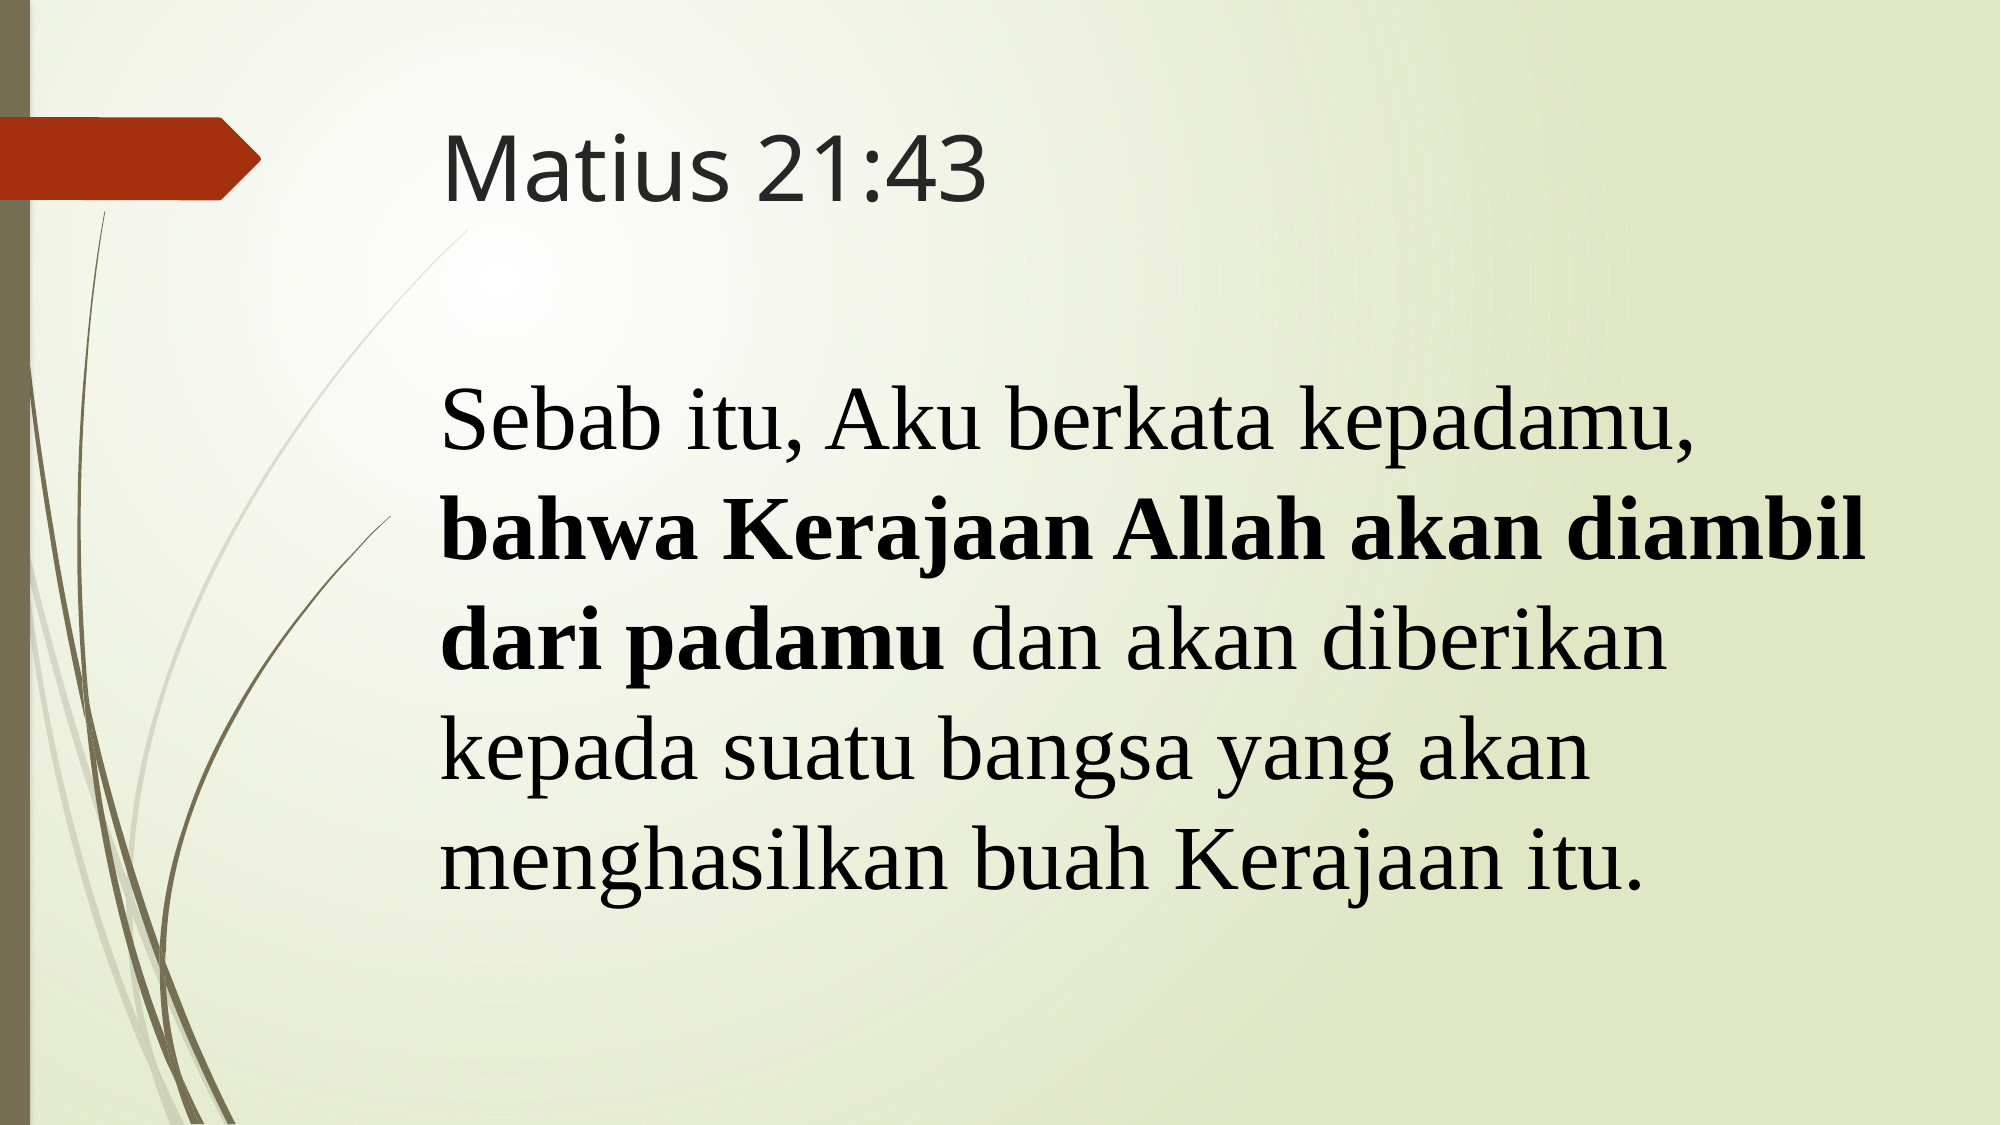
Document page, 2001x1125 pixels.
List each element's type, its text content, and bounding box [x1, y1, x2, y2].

title Matius 21:43 [425, 102, 1888, 313]
list Sebab itu, Aku berkata kepadamu, bahwa Kerajaan Allah akan diambil dari padamu dan akan diberikan kepada suatu bangsa yang akan menghasilkan buah Kerajaan itu. [424, 350, 1888, 970]
